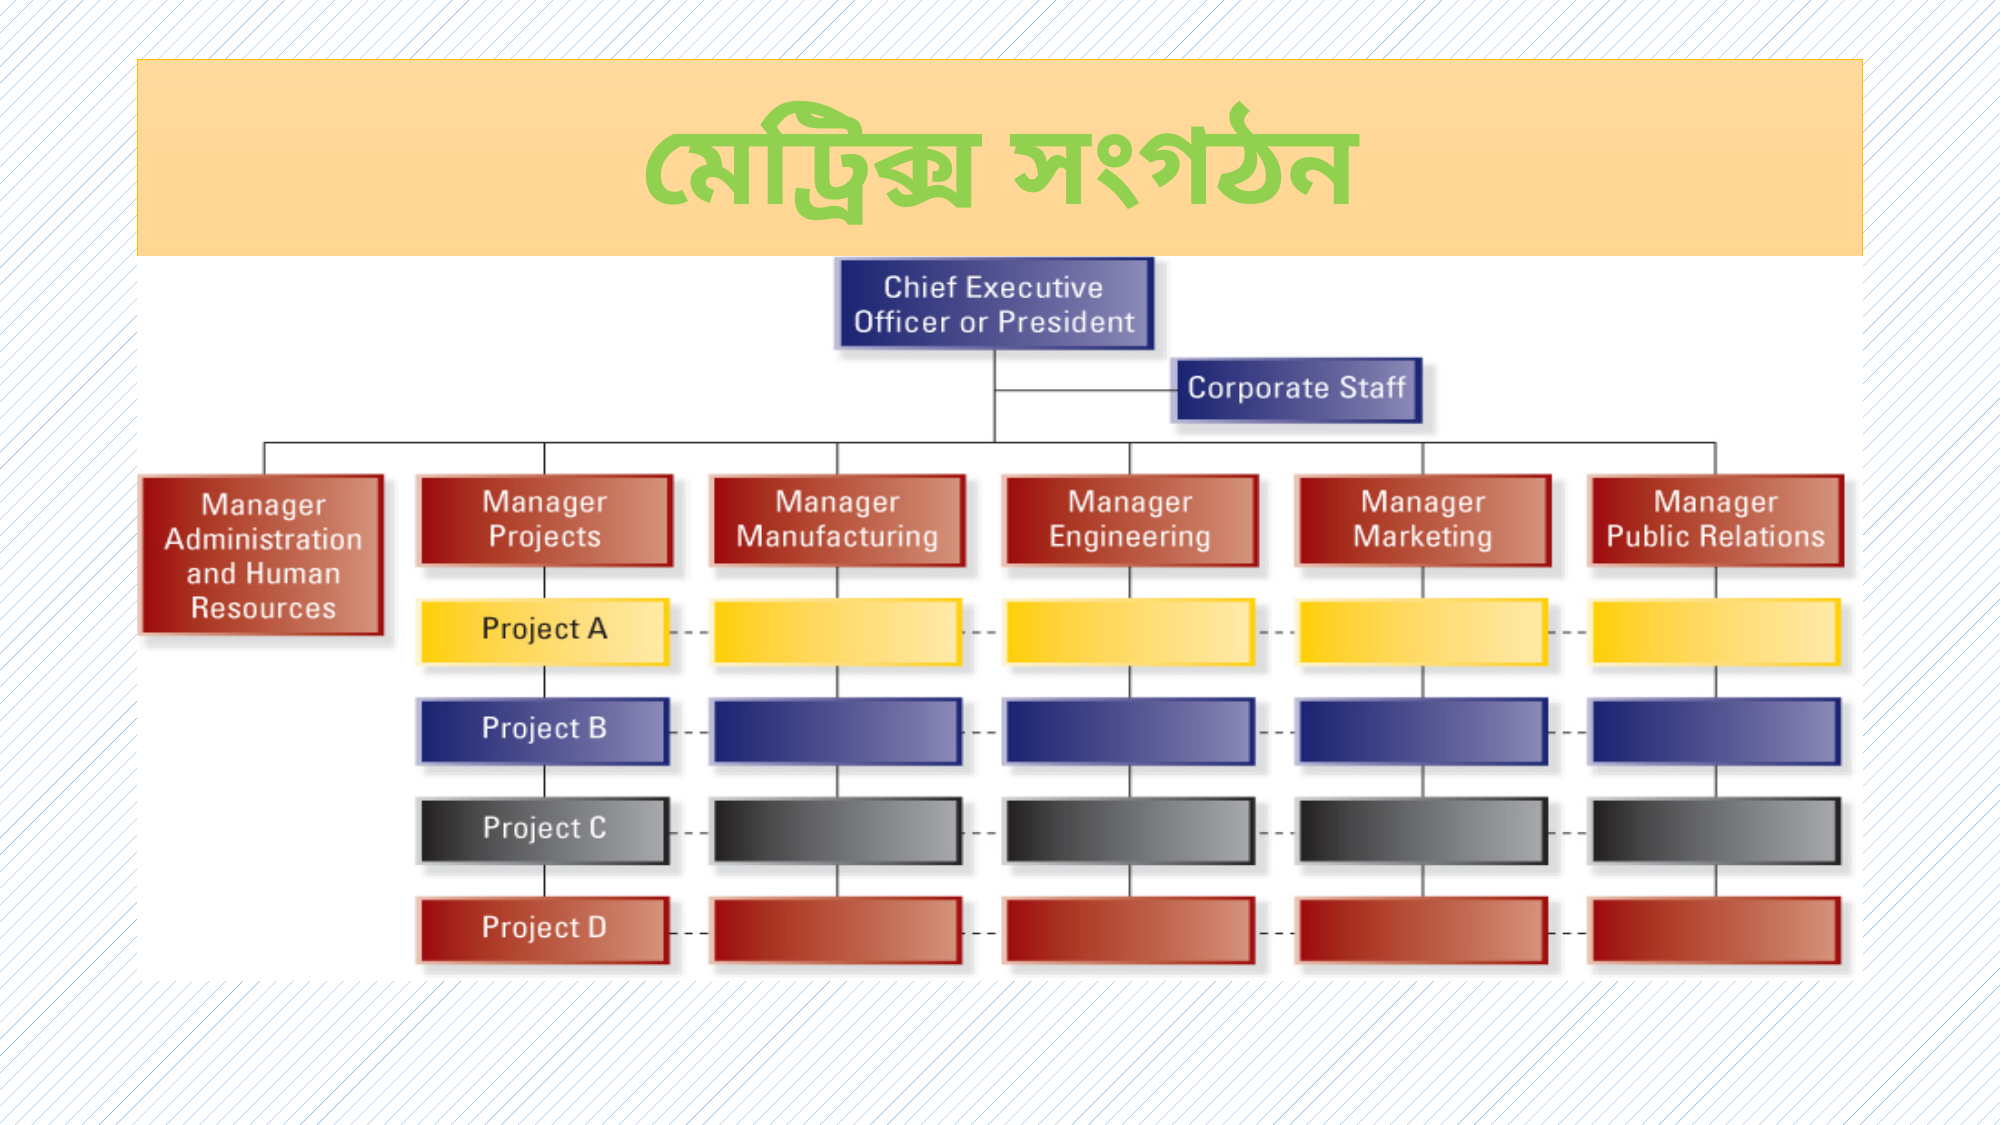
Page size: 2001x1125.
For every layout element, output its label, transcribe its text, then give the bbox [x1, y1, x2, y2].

picture [137, 256, 1863, 981]
title মেট্রিক্স সংগঠন [137, 59, 1863, 256]
